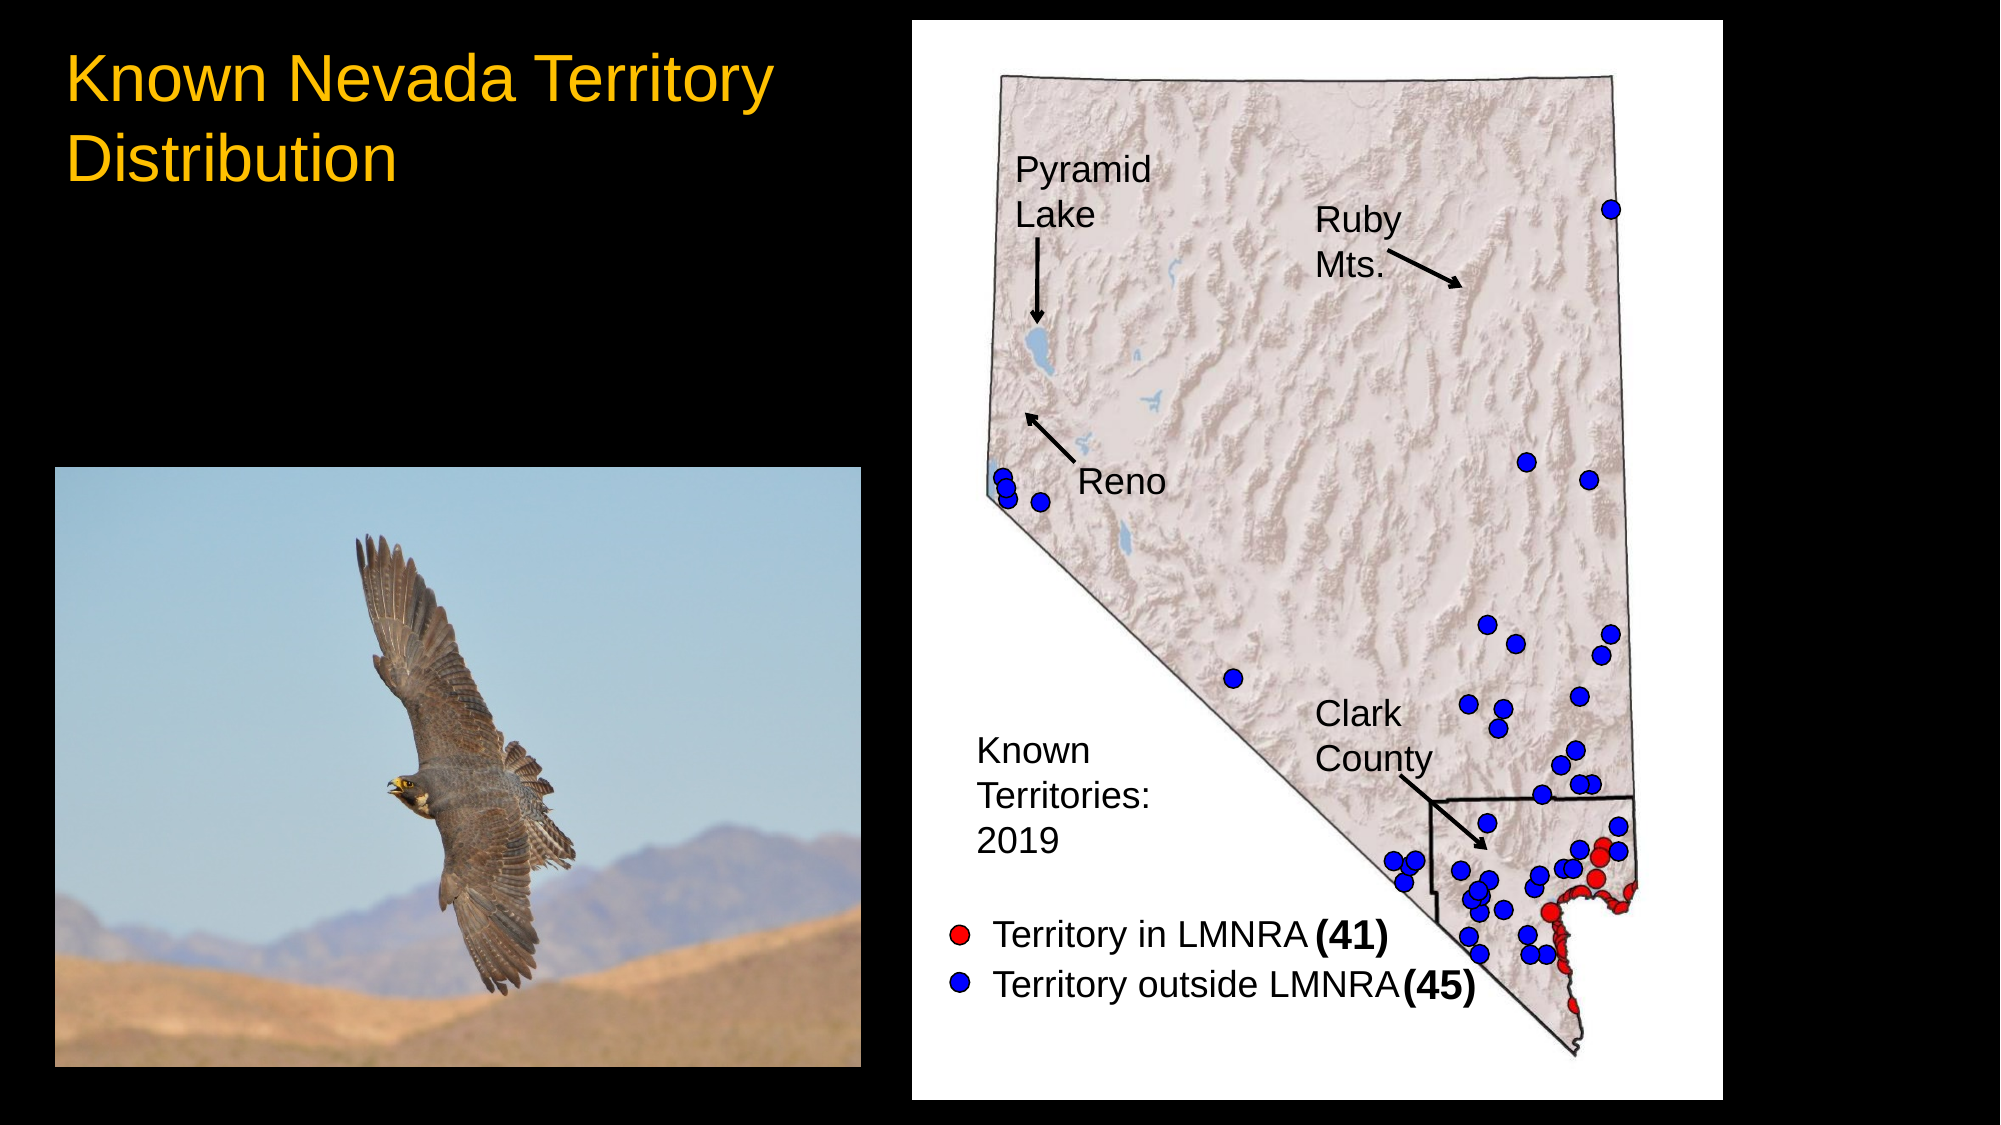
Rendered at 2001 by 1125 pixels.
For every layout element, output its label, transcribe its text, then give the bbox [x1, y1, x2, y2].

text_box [949, 902, 1327, 951]
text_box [999, 137, 1488, 851]
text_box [949, 952, 1418, 1013]
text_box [912, 19, 1723, 1101]
title Known Nevada Territory Distribution [50, 37, 886, 193]
picture [54, 466, 863, 1068]
